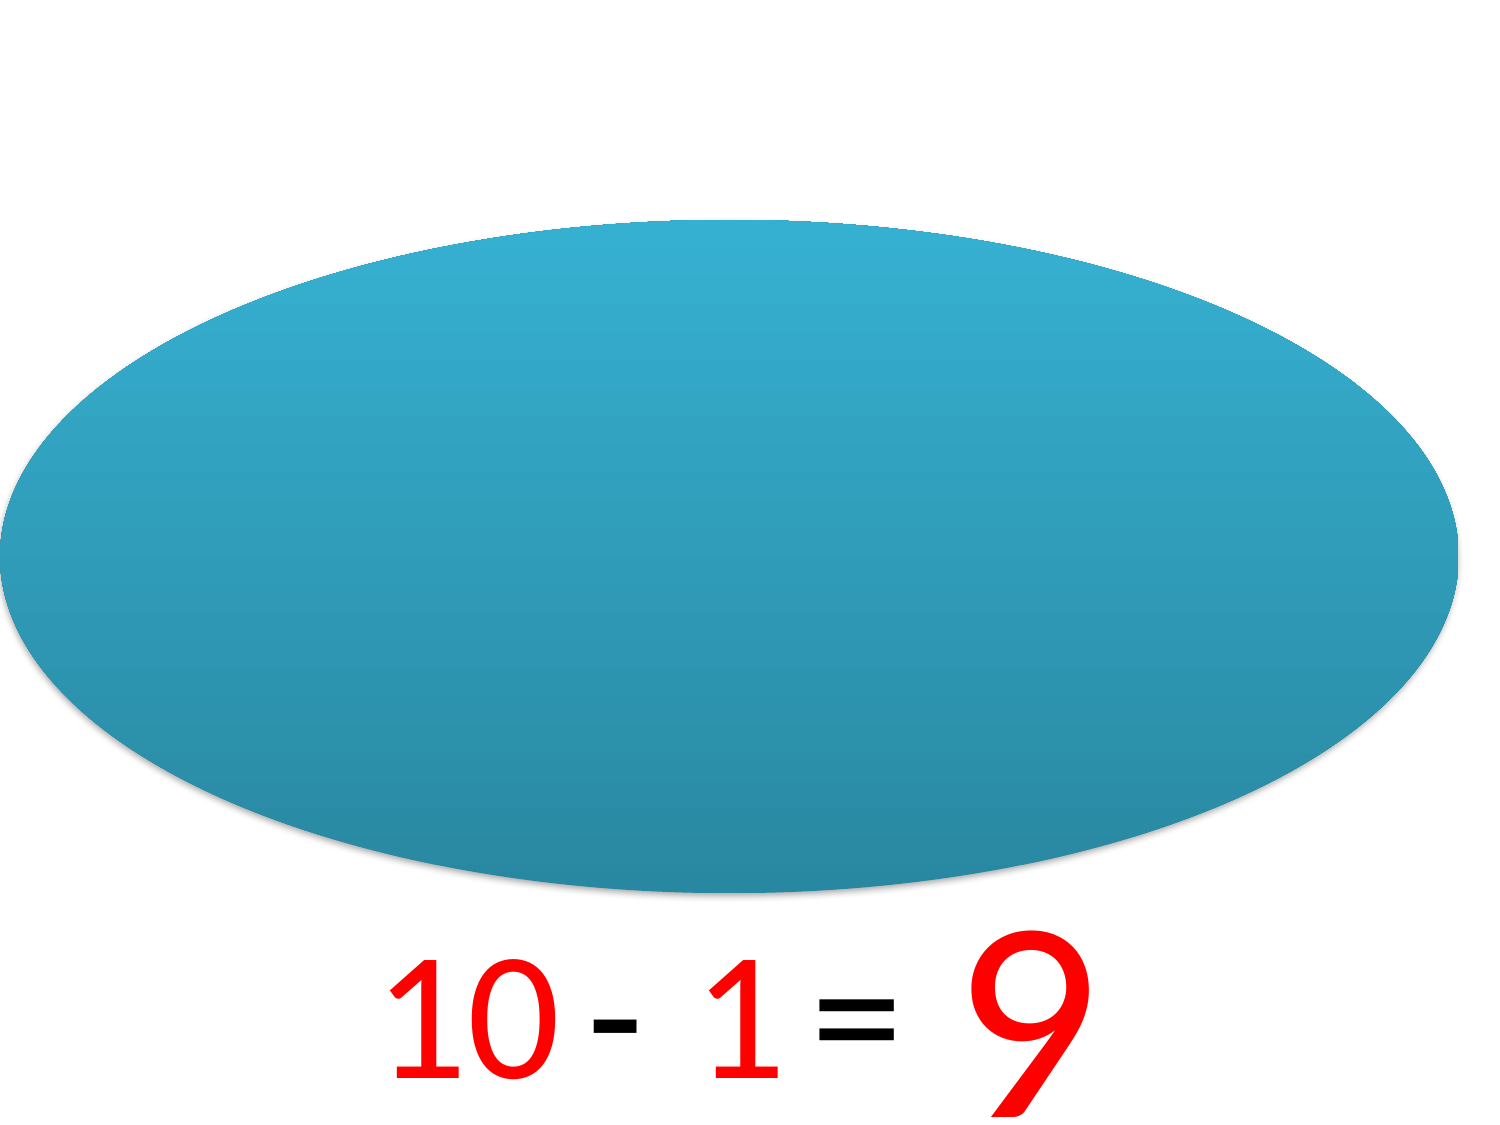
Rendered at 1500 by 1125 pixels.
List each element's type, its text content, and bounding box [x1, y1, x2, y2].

text_box = [833, 887, 951, 1123]
text_box 1 [679, 887, 833, 1123]
text_box 10 [360, 887, 572, 1123]
text_box 9 [938, 822, 1093, 1125]
text_box - [572, 887, 679, 1123]
text_box [0, 219, 1459, 887]
